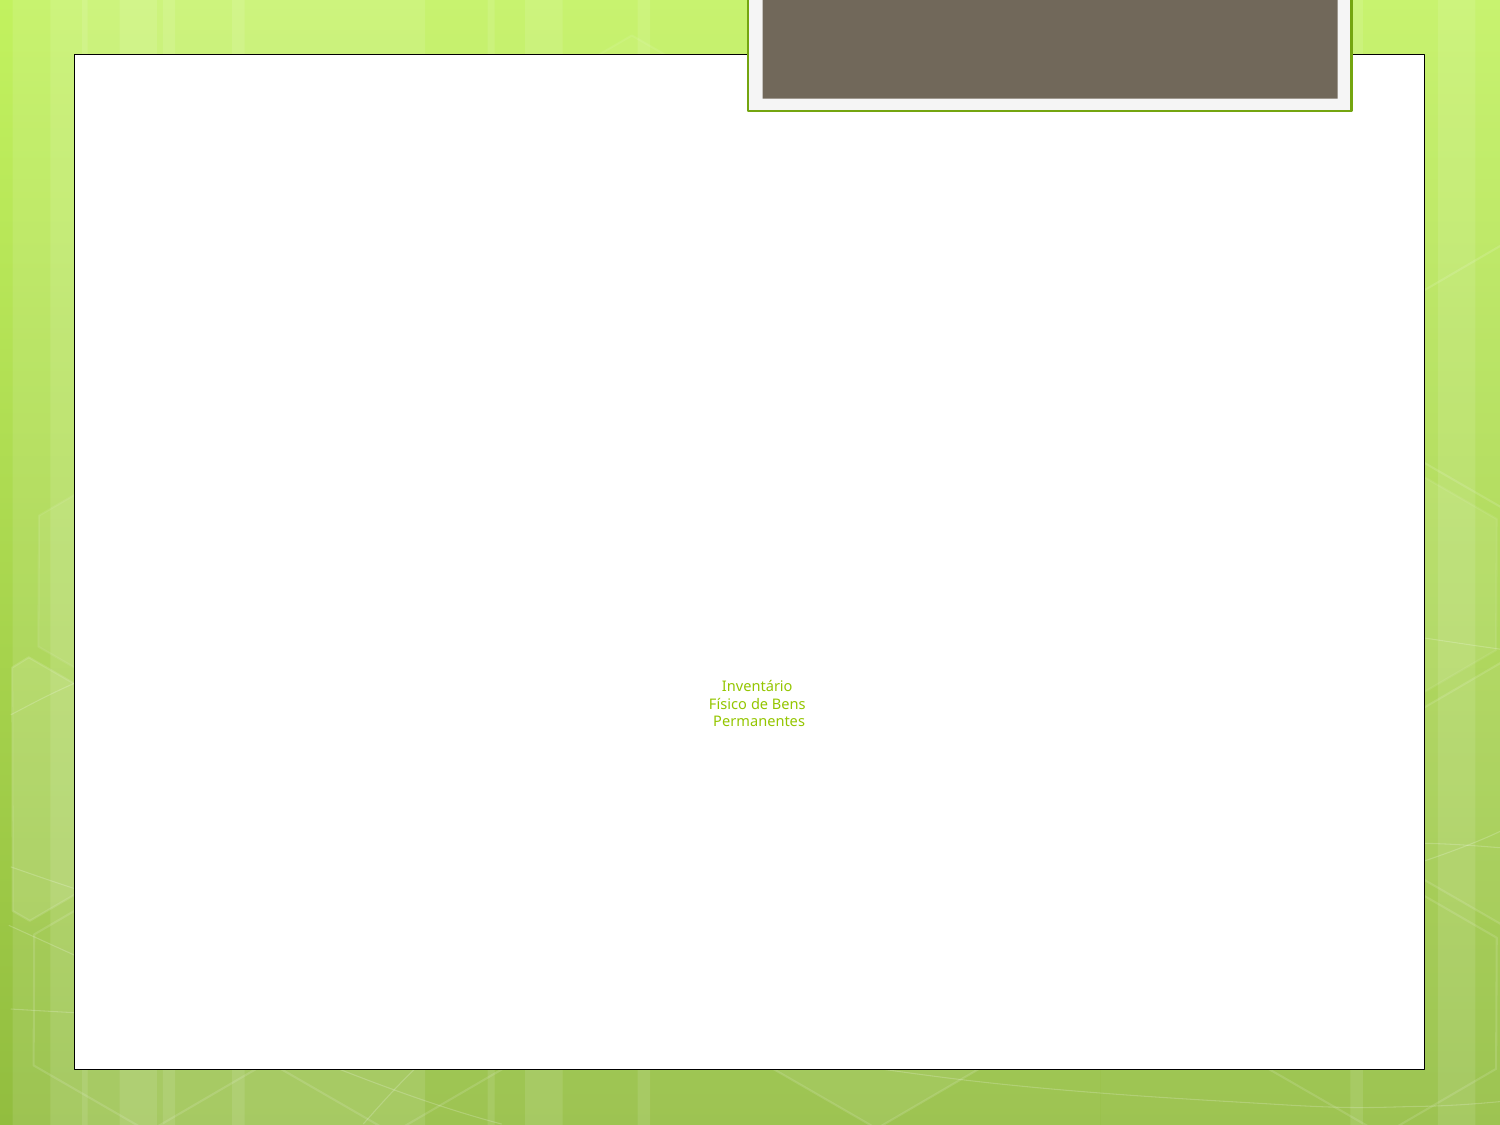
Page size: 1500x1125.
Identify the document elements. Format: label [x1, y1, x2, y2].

list [100, 373, 1353, 976]
